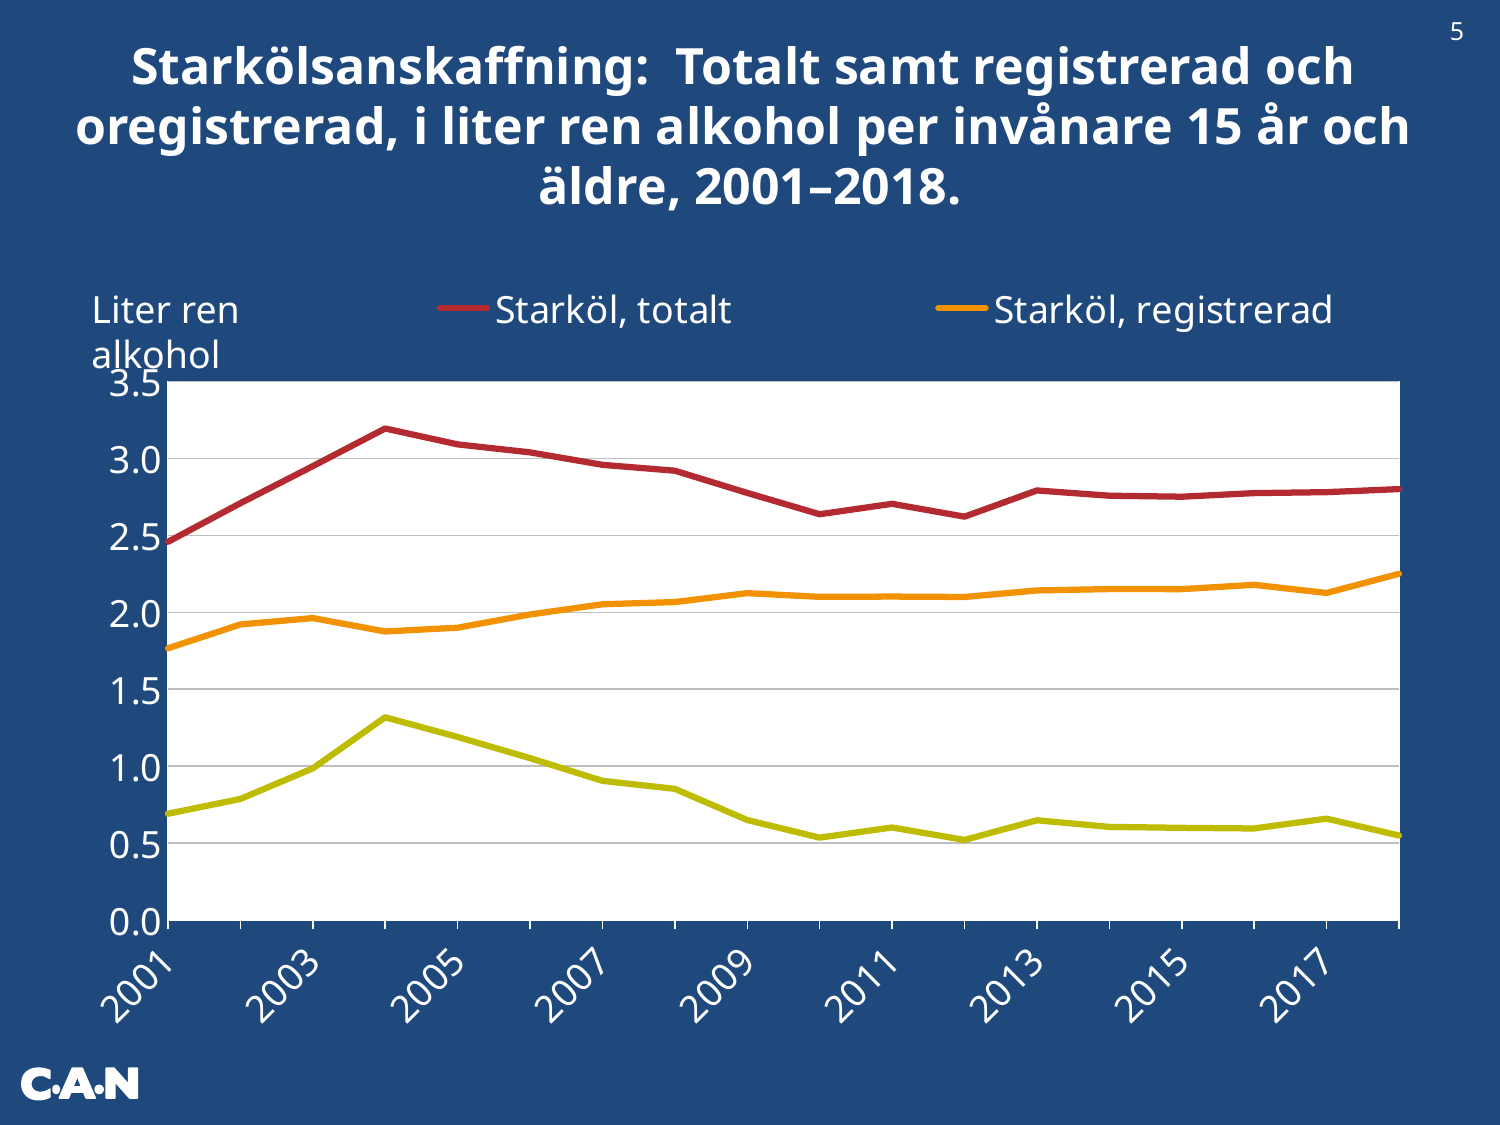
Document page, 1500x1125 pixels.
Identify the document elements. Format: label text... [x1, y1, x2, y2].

chart [52, 255, 1448, 1071]
text_box 5 [1435, 8, 1500, 53]
title Starkölsanskaffning: Totalt samt registrerad och oregistrerad, i liter ren alkohol per invånare 15 år och äldre, 2001–2018. [0, 30, 1500, 219]
